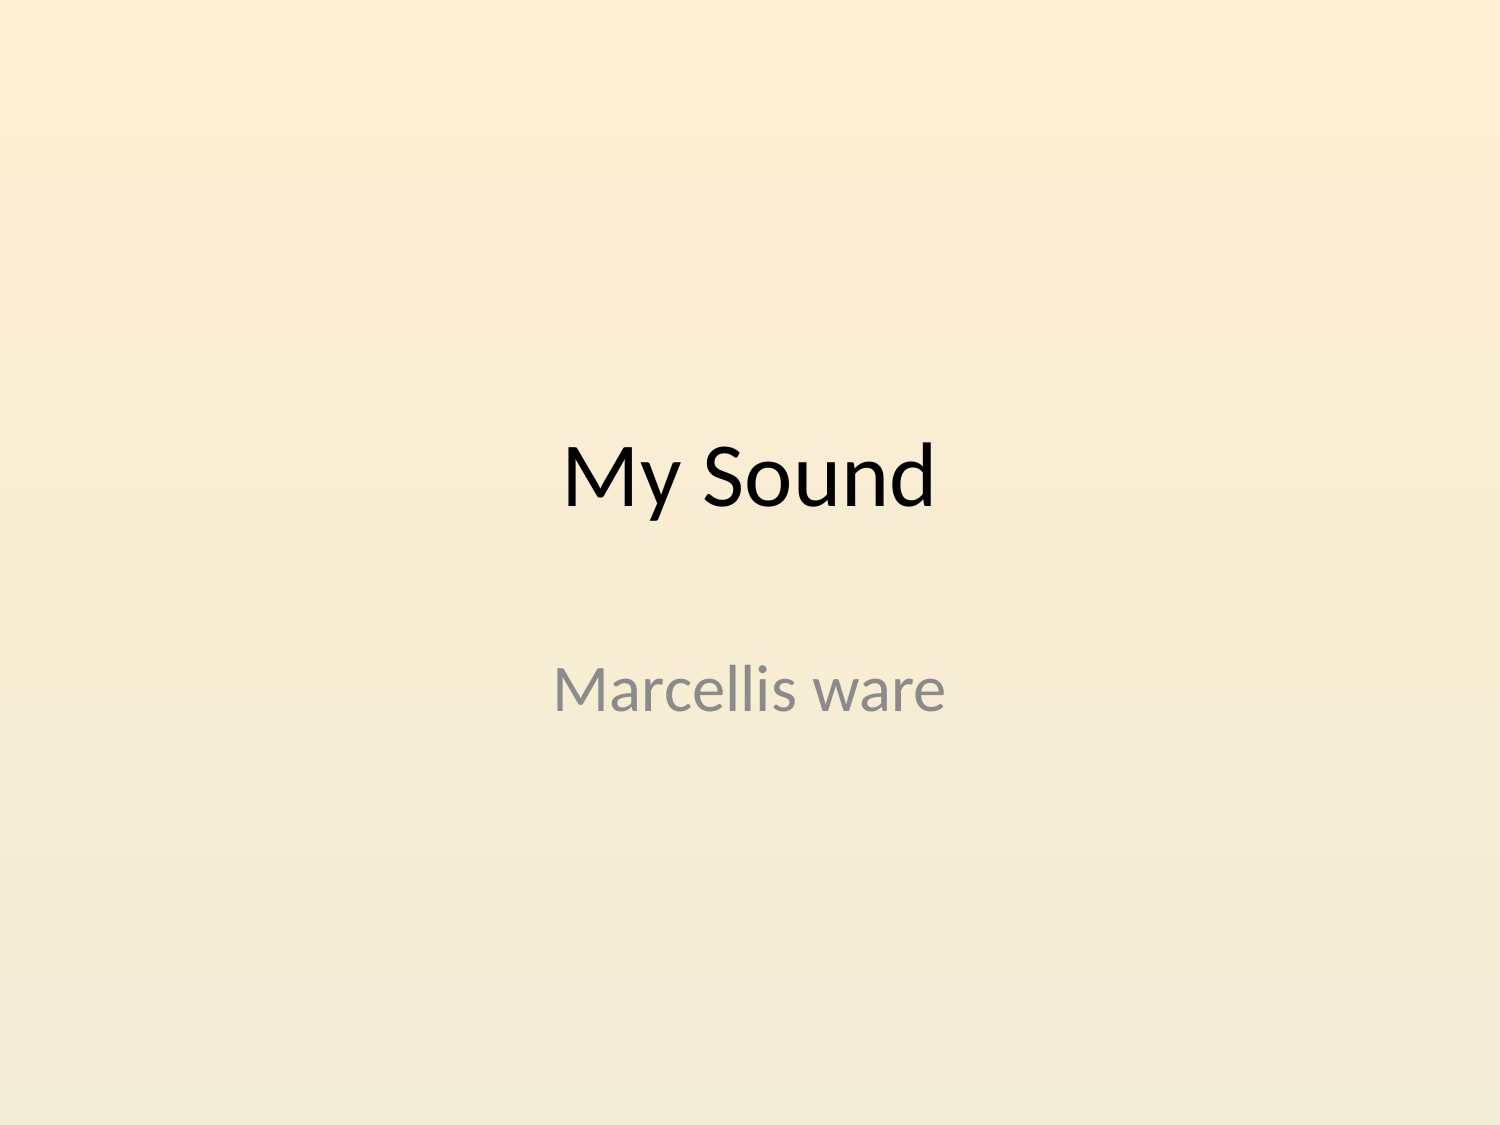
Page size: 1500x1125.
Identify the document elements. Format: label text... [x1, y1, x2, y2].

title My Sound [112, 349, 1388, 591]
subtitle Marcellis ware [225, 637, 1275, 925]
